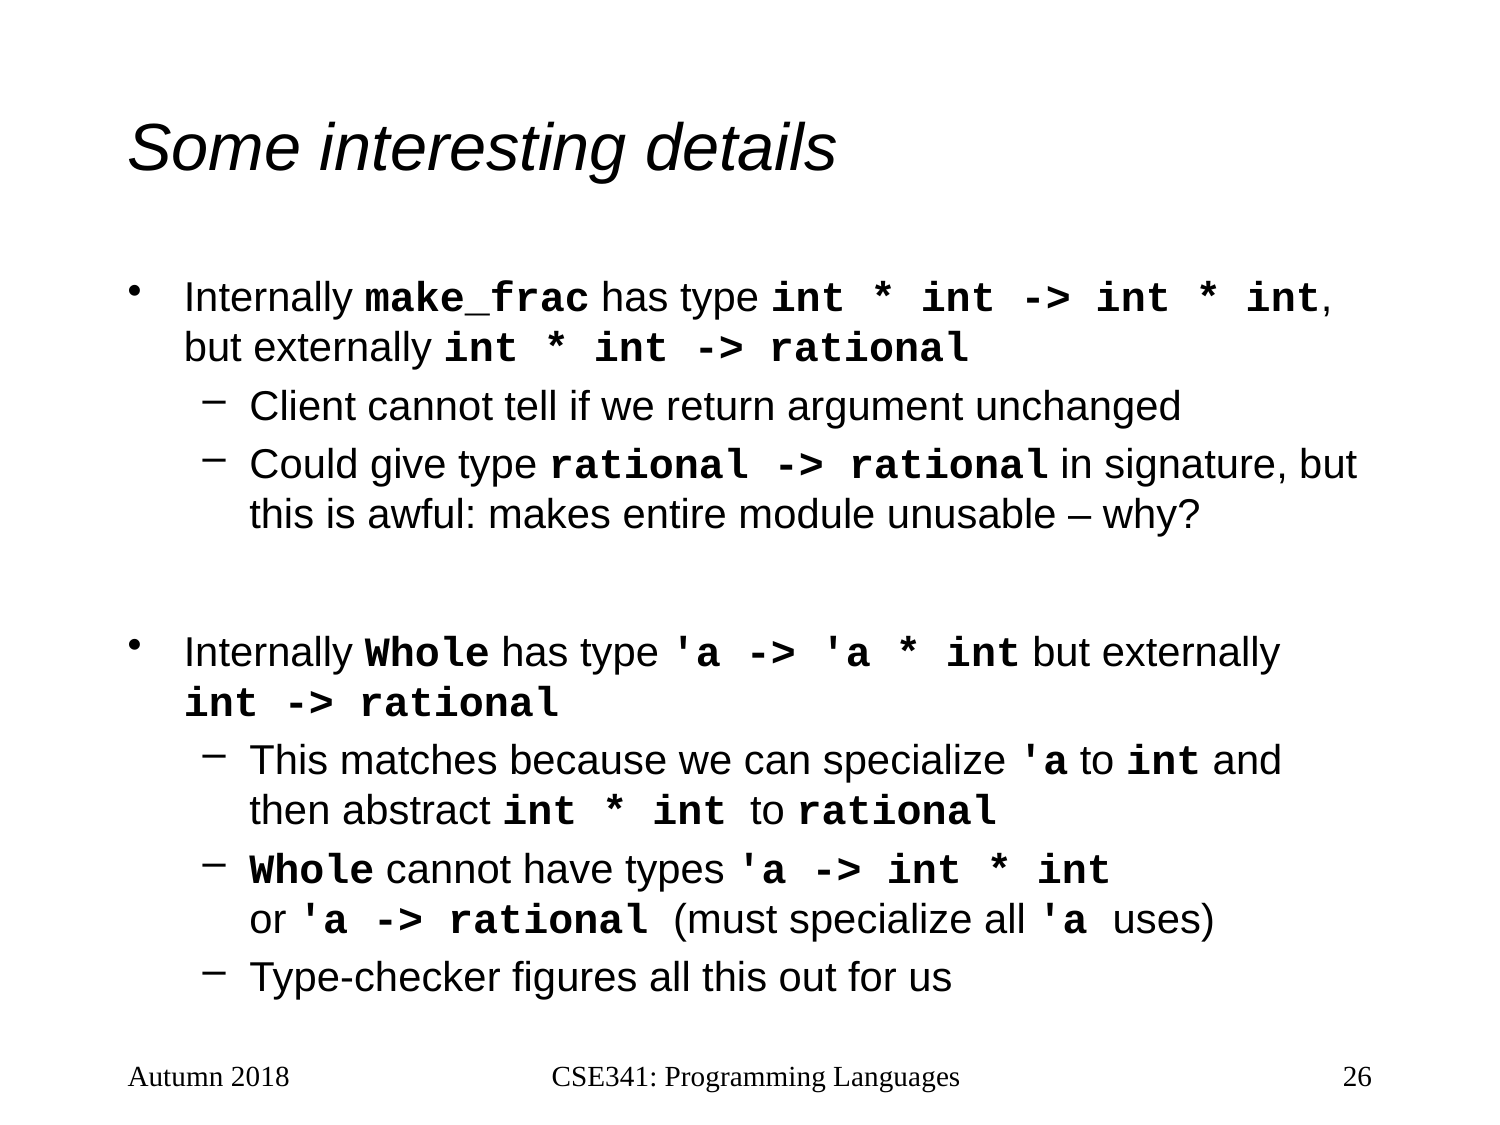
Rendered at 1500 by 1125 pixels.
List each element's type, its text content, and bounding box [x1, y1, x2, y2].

list Internally make_frac has type int * int -> int * int, but externally int * int -> rational Client cannot tell if we return argument unchanged Could give type rational -> rational in signature, but this is awful: makes entire module unusable – why? Internally Whole has type 'a -> 'a * int but externally int -> rational This matches because we can specialize 'a to int and then abstract int * int to rational Whole cannot have types 'a -> int * int or 'a -> rational (must specialize all 'a uses) Type-checker figures all this out for us [112, 262, 1388, 1001]
slide_number 26 [1074, 1049, 1388, 1125]
slide_number Autumn 2018 [112, 1049, 426, 1125]
title Some interesting details [112, 49, 1388, 238]
footer CSE341: Programming Languages [474, 1049, 1038, 1125]
